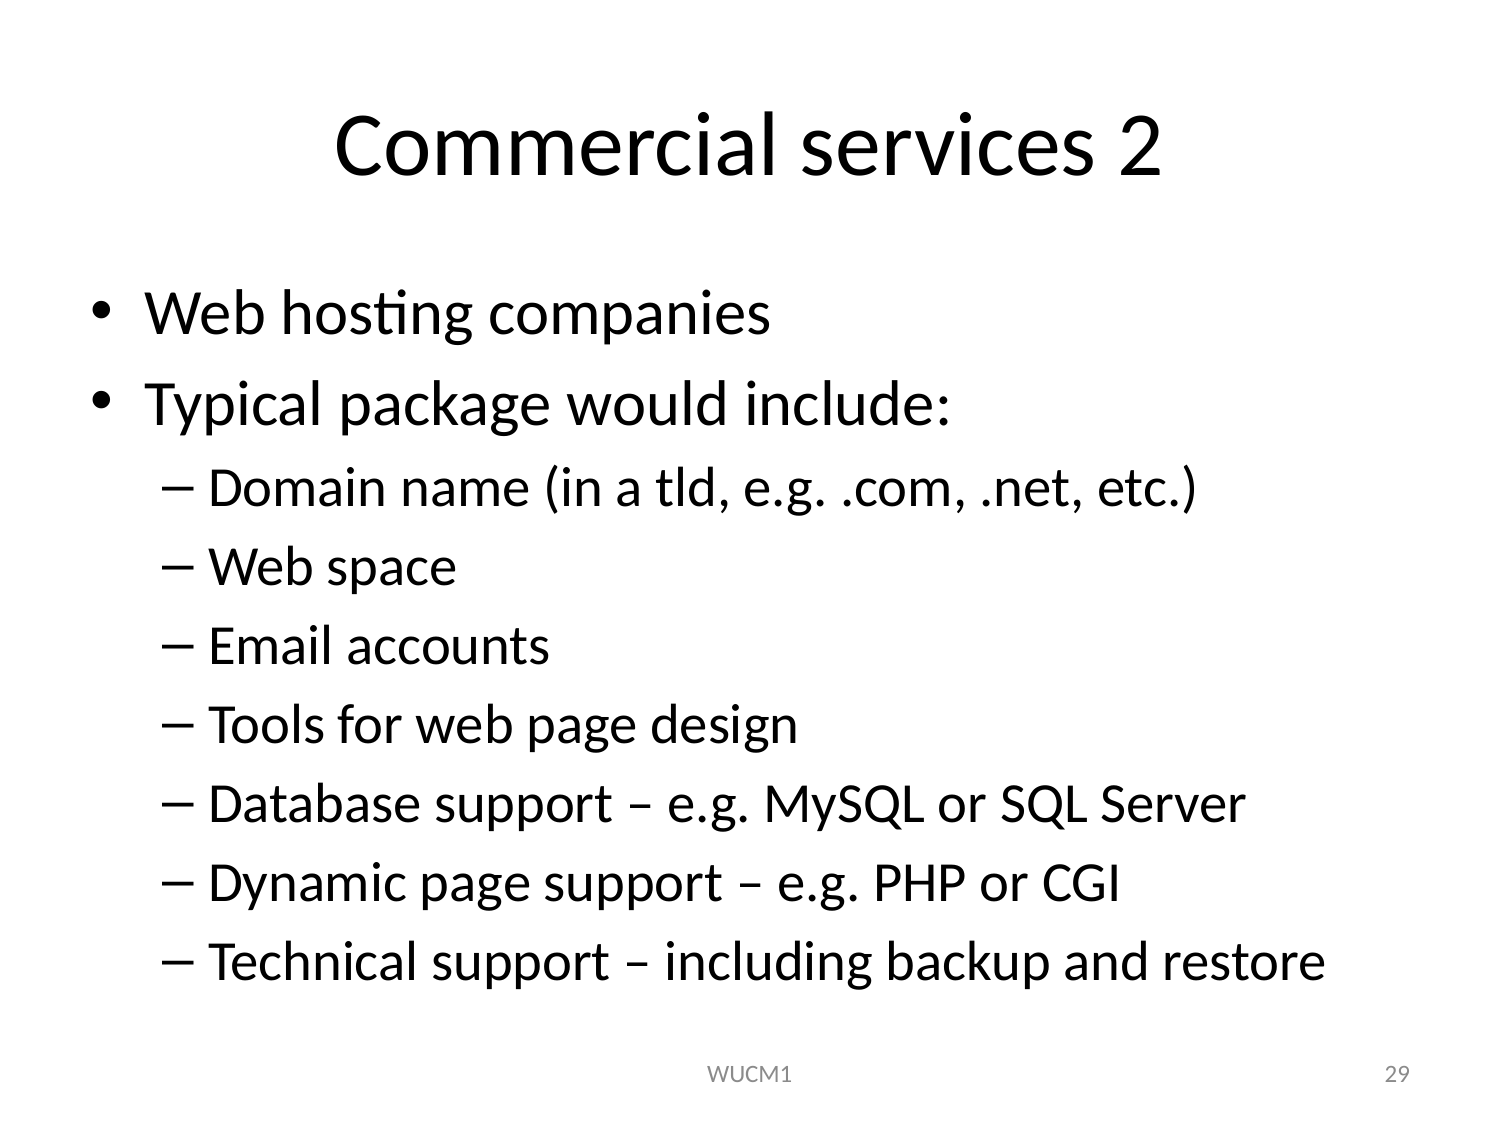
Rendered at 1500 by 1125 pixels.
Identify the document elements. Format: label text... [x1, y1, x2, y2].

title Commercial services 2 [74, 44, 1426, 233]
list Web hosting companies Typical package would include: Domain name (in a tld, e.g. .com, .net, etc.) Web space Email accounts Tools for web page design Database support – e.g. MySQL or SQL Server Dynamic page support – e.g. PHP or CGI Technical support – including backup and restore [74, 262, 1426, 1006]
slide_number 29 [1074, 1042, 1425, 1103]
footer WUCM1 [512, 1042, 988, 1103]
